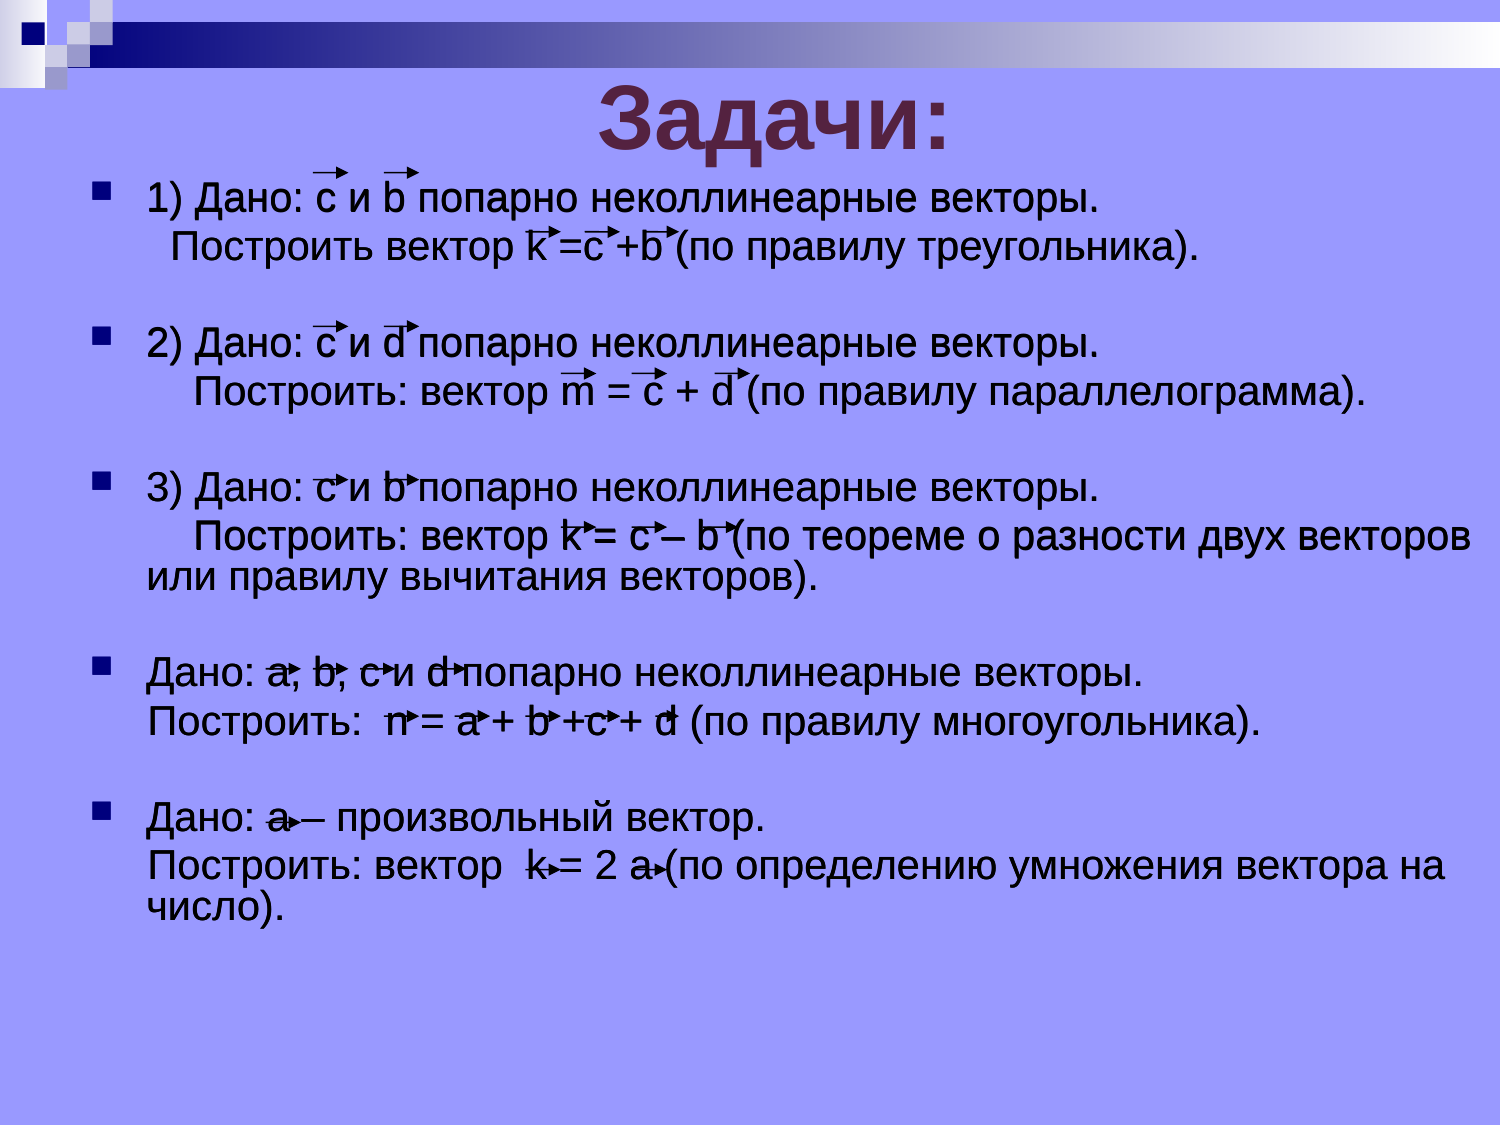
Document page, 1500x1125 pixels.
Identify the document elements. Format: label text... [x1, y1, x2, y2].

text_box [584, 709, 621, 723]
title Задачи: [100, 0, 1451, 172]
text_box 1) Дано: c и b попарно неколлинеарные векторы. Построить вектор k =c +b (по правилу треугольника). 2) Дано: c и d попарно неколлинеарные векторы. Построить: вектор m = c + d (по правилу параллелограмма). 3) Дано: c и b попарно неколлинеарные векторы. Построить: вектор k = c – b (по теореме о разности двух векторов или правилу вычитания векторов). Дано: a, b, c и d попарно неколлинеарные векторы. Построить: n = a + b +c + d (по правилу многоугольника). Дано: а – произвольный вектор. Построить: вектор k = 2 a (по определению умножения вектора на число). [74, 172, 1500, 1125]
text_box [336, 166, 348, 172]
text_box [406, 166, 418, 172]
text_box [655, 709, 680, 723]
